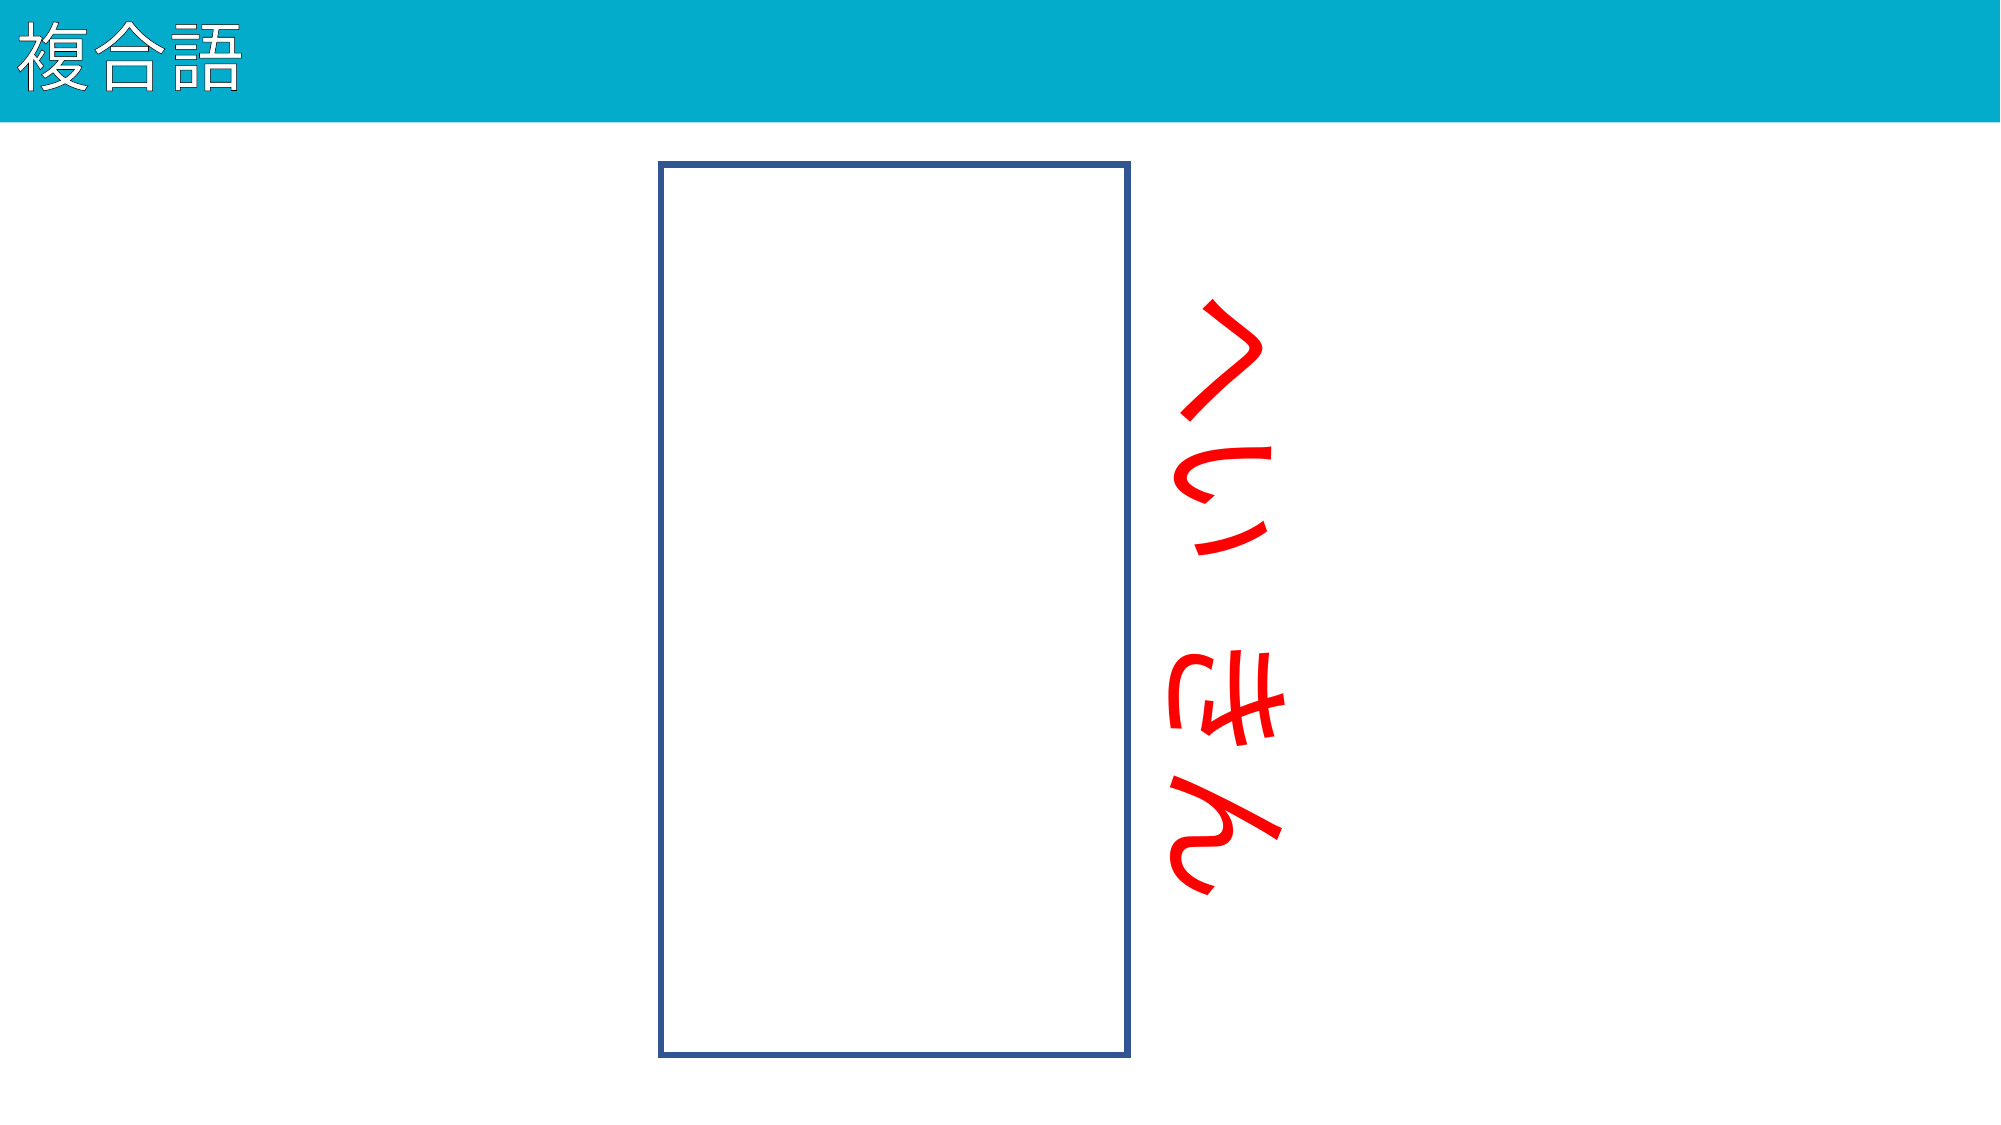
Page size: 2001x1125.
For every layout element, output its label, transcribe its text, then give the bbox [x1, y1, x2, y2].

text_box 平均 [616, 195, 1152, 1125]
text_box へい きん [1152, 276, 1320, 987]
title 複合語 [0, 0, 1712, 123]
slide_number 106 [1712, 0, 2000, 123]
text_box [660, 163, 1129, 1056]
